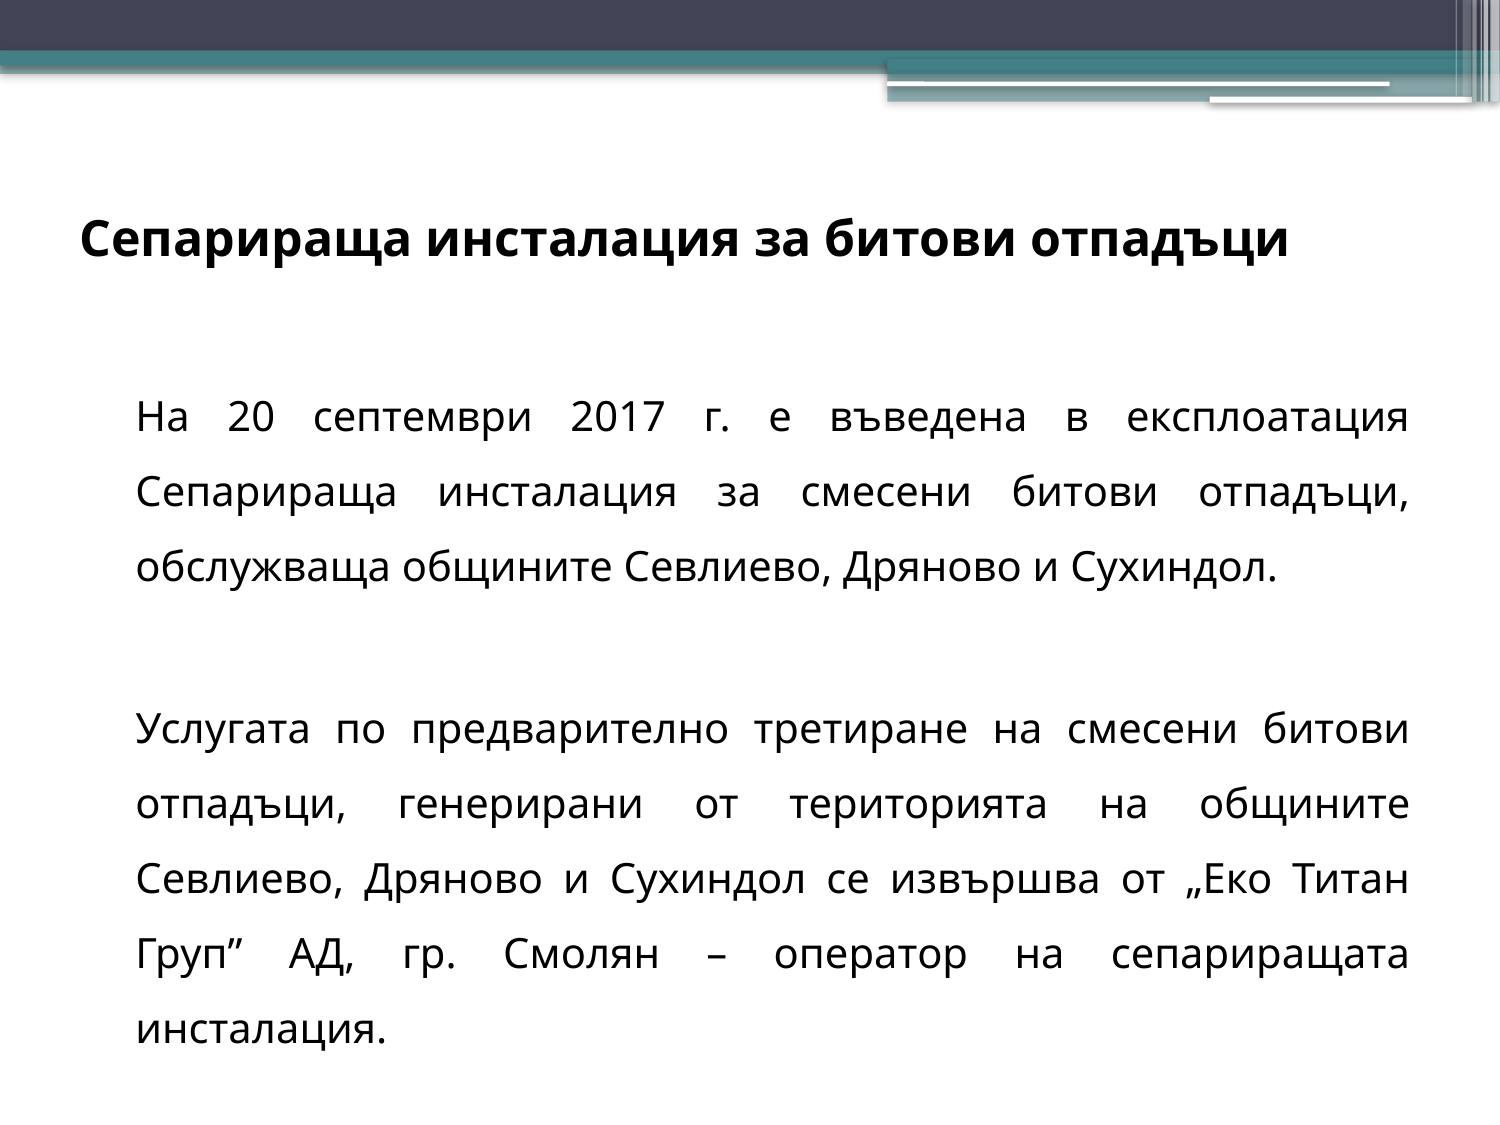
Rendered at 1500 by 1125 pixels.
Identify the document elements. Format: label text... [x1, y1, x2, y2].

title Сепарираща инсталация за битови отпадъци [64, 149, 1415, 290]
list На 20 септември 2017 г. е въведена в експлоатация Сепарираща инсталация за смесени битови отпадъци, обслужваща общините Севлиево, Дряново и Сухиндол. Услугата по предварително третиране на смесени битови отпадъци, генерирани от територията на общините Севлиево, Дряново и Сухиндол се извършва от „Еко Титан Груп” АД, гр. Смолян – оператор на сепариращата инсталация. [53, 290, 1425, 1079]
